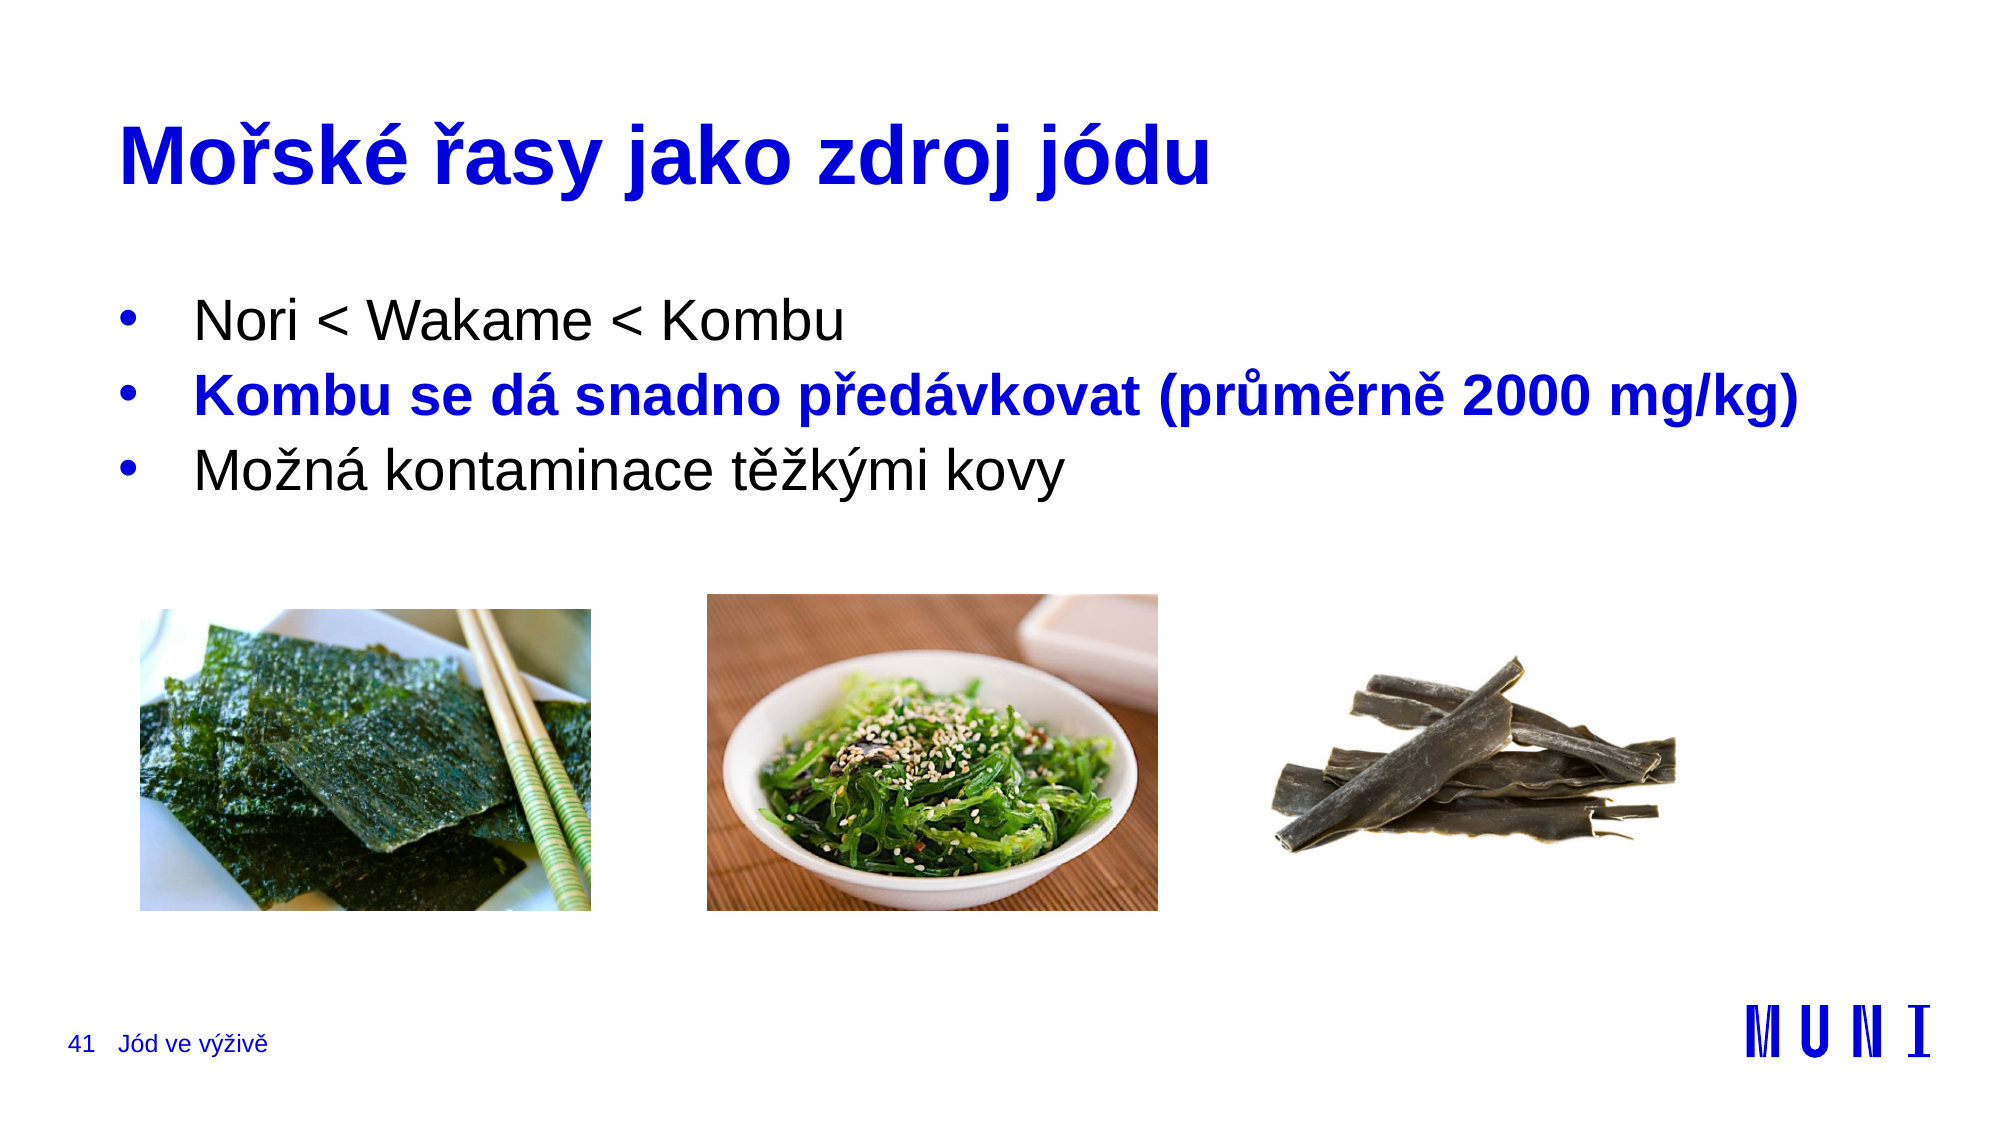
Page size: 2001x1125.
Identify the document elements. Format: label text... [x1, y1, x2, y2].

list Nori < Wakame < Kombu Kombu se dá snadno předávkovat (průměrně 2000 mg/kg) Možná kontaminace těžkými kovy [118, 277, 1883, 957]
picture [707, 594, 1159, 911]
title Mořské řasy jako zdroj jódu [118, 118, 1883, 193]
footer Jód ve výživě [118, 1021, 1418, 1063]
picture [139, 608, 591, 911]
slide_number 41 [67, 1021, 110, 1063]
picture [1245, 617, 1697, 917]
